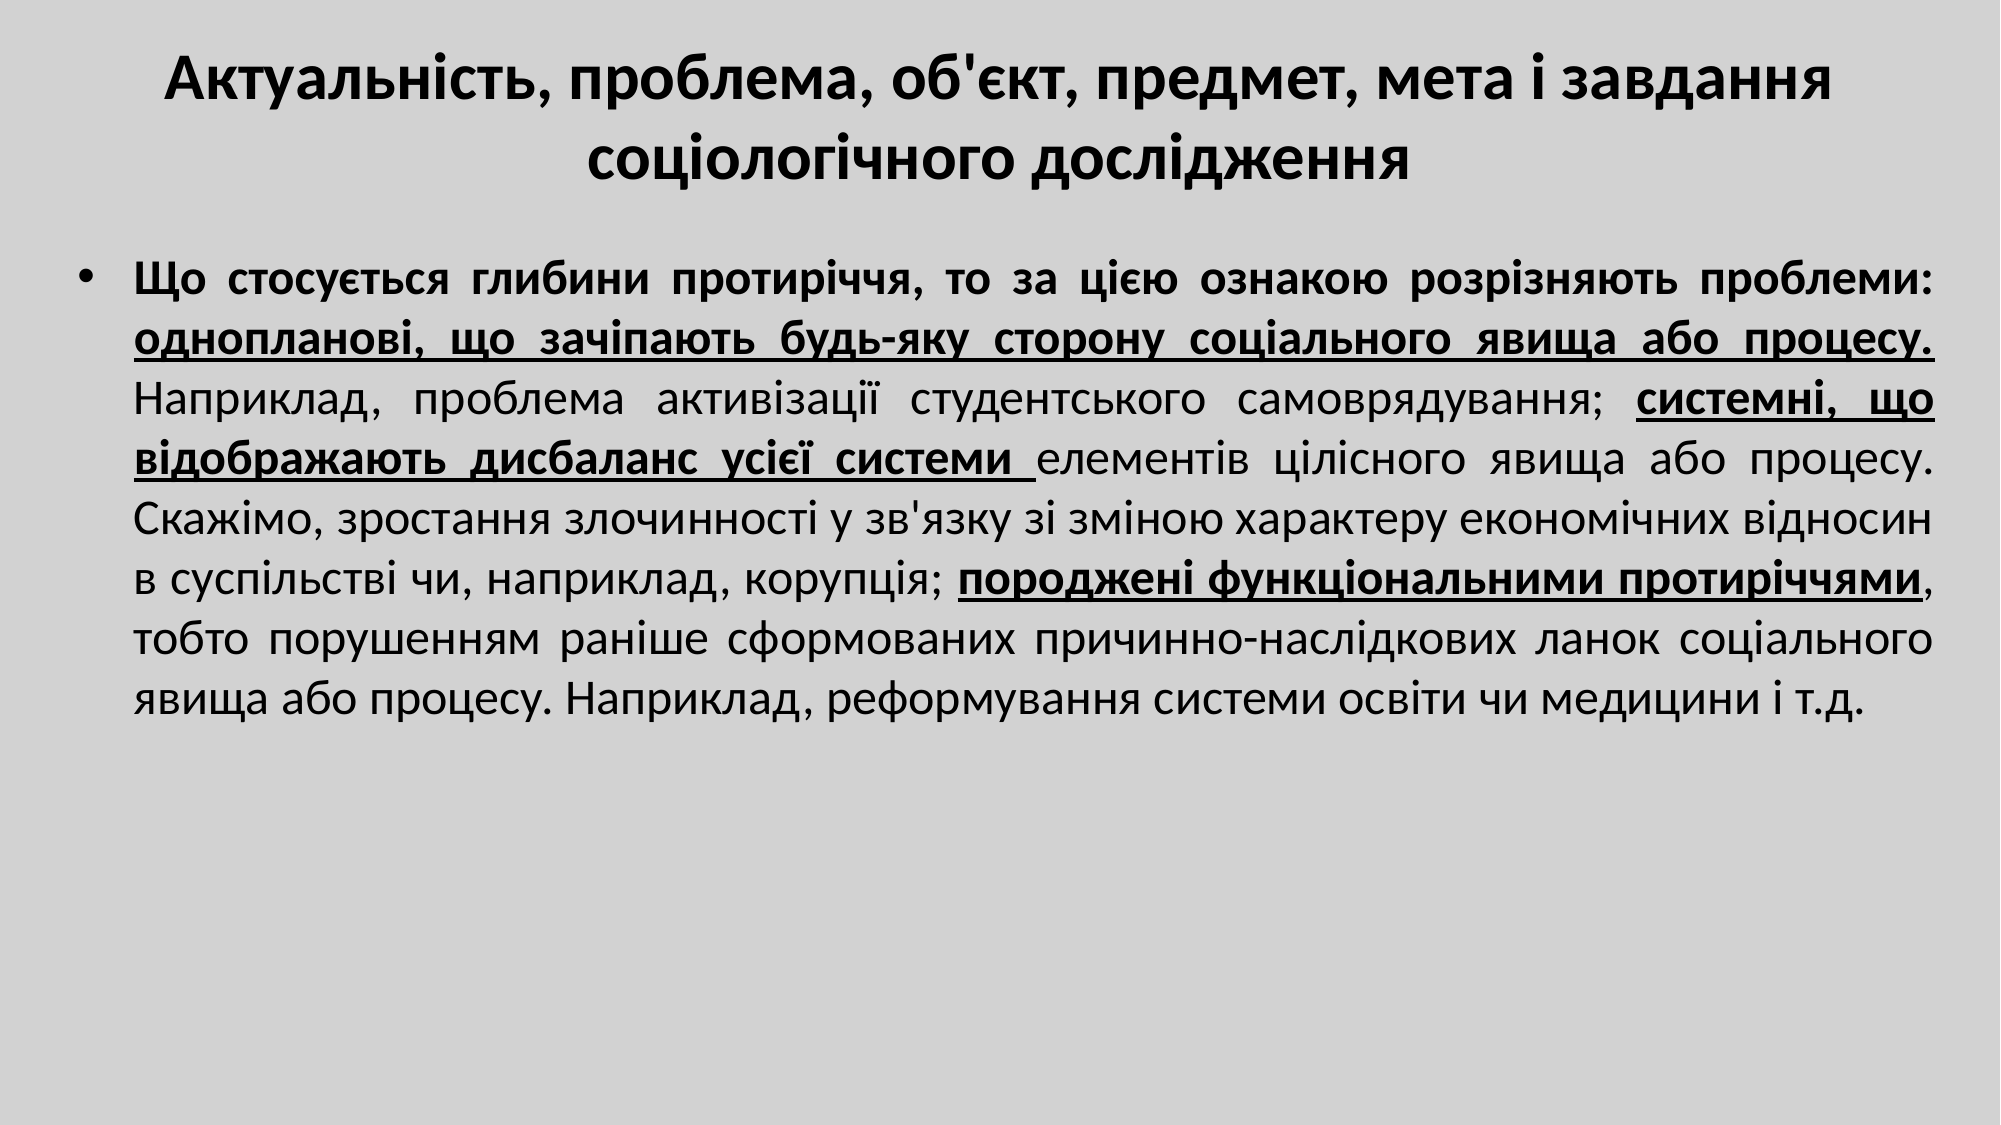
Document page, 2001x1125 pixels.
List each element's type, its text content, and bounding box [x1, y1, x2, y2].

list Що стосується глибини протиріччя, то за цією ознакою розрізняють проблеми: однопланові, що зачіпають будь-яку сторону соціального явища або процесу. Наприклад, проблема активізації студентського самоврядування; системні, що відображають дисбаланс усієї системи елементів цілісного явища або процесу. Скажімо, зростання злочинності у зв'язку зі зміною характеру економічних відносин в суспільстві чи, наприклад, корупція; породжені функціональними протиріччями, тобто порушенням раніше сформованих причинно-наслідкових ланок соціального явища або процесу. Наприклад, реформування системи освіти чи медицини і т.д. [62, 237, 1950, 1063]
title Актуальність, проблема, об'єкт, предмет, мета і завдання соціологічного дослідження [99, 37, 1900, 188]
